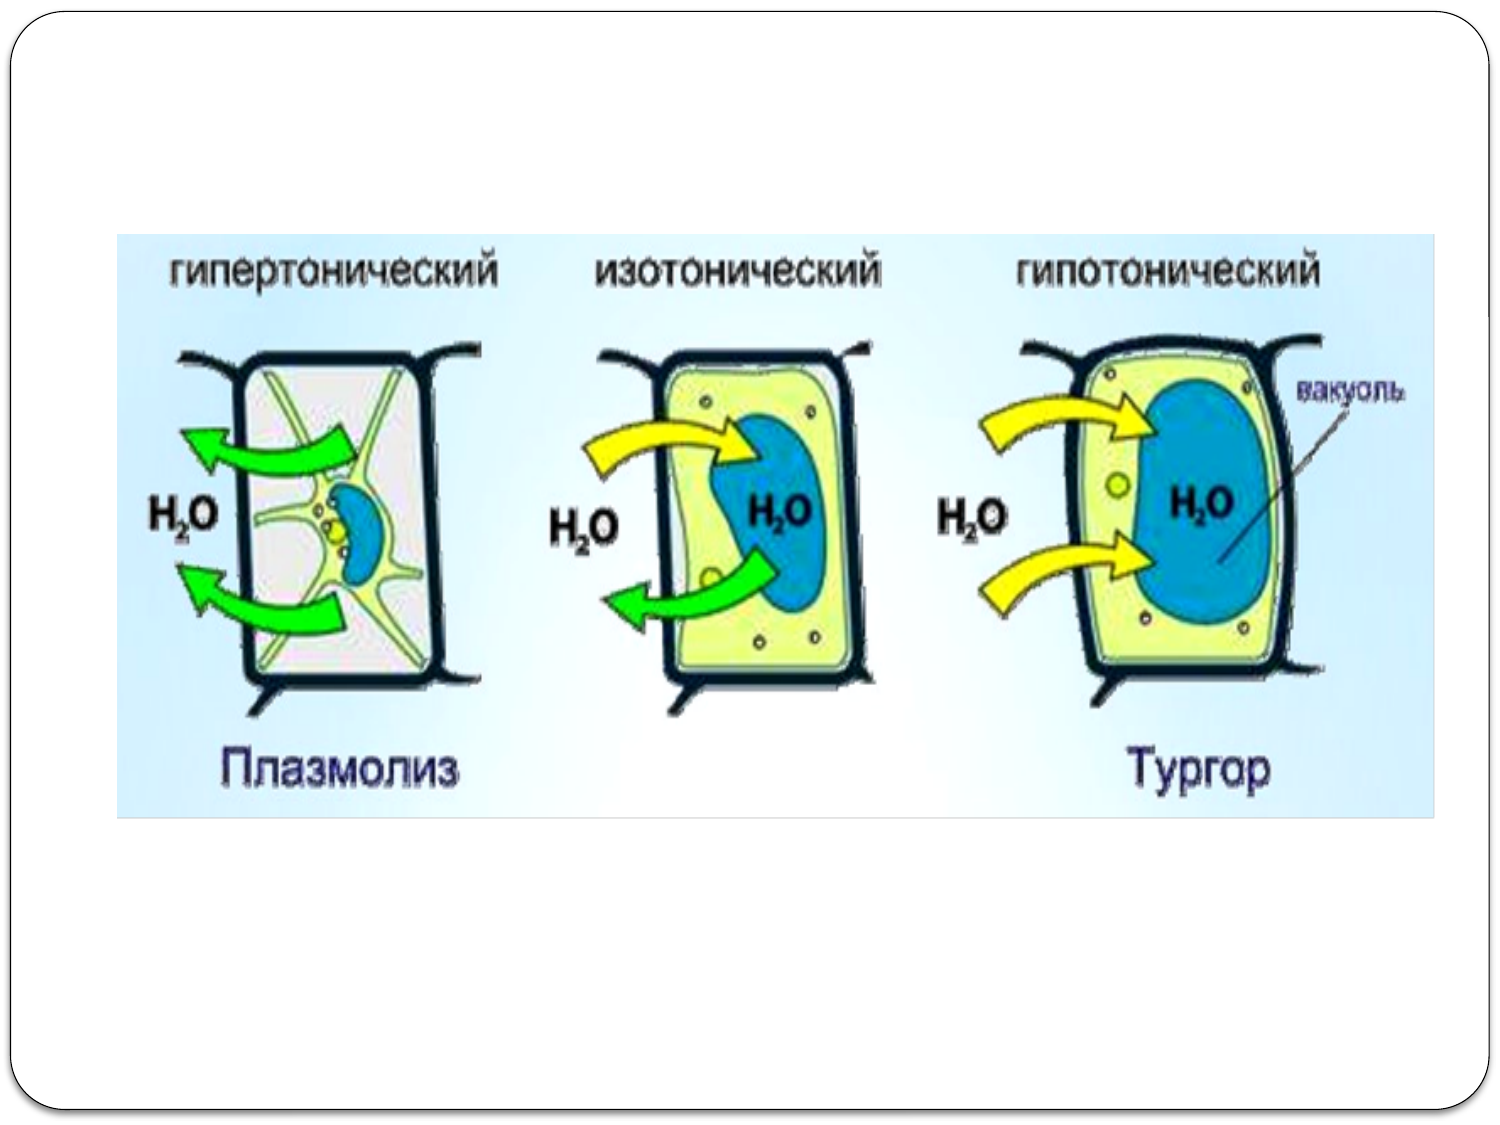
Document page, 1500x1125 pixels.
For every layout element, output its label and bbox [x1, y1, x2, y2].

picture [116, 234, 1436, 821]
